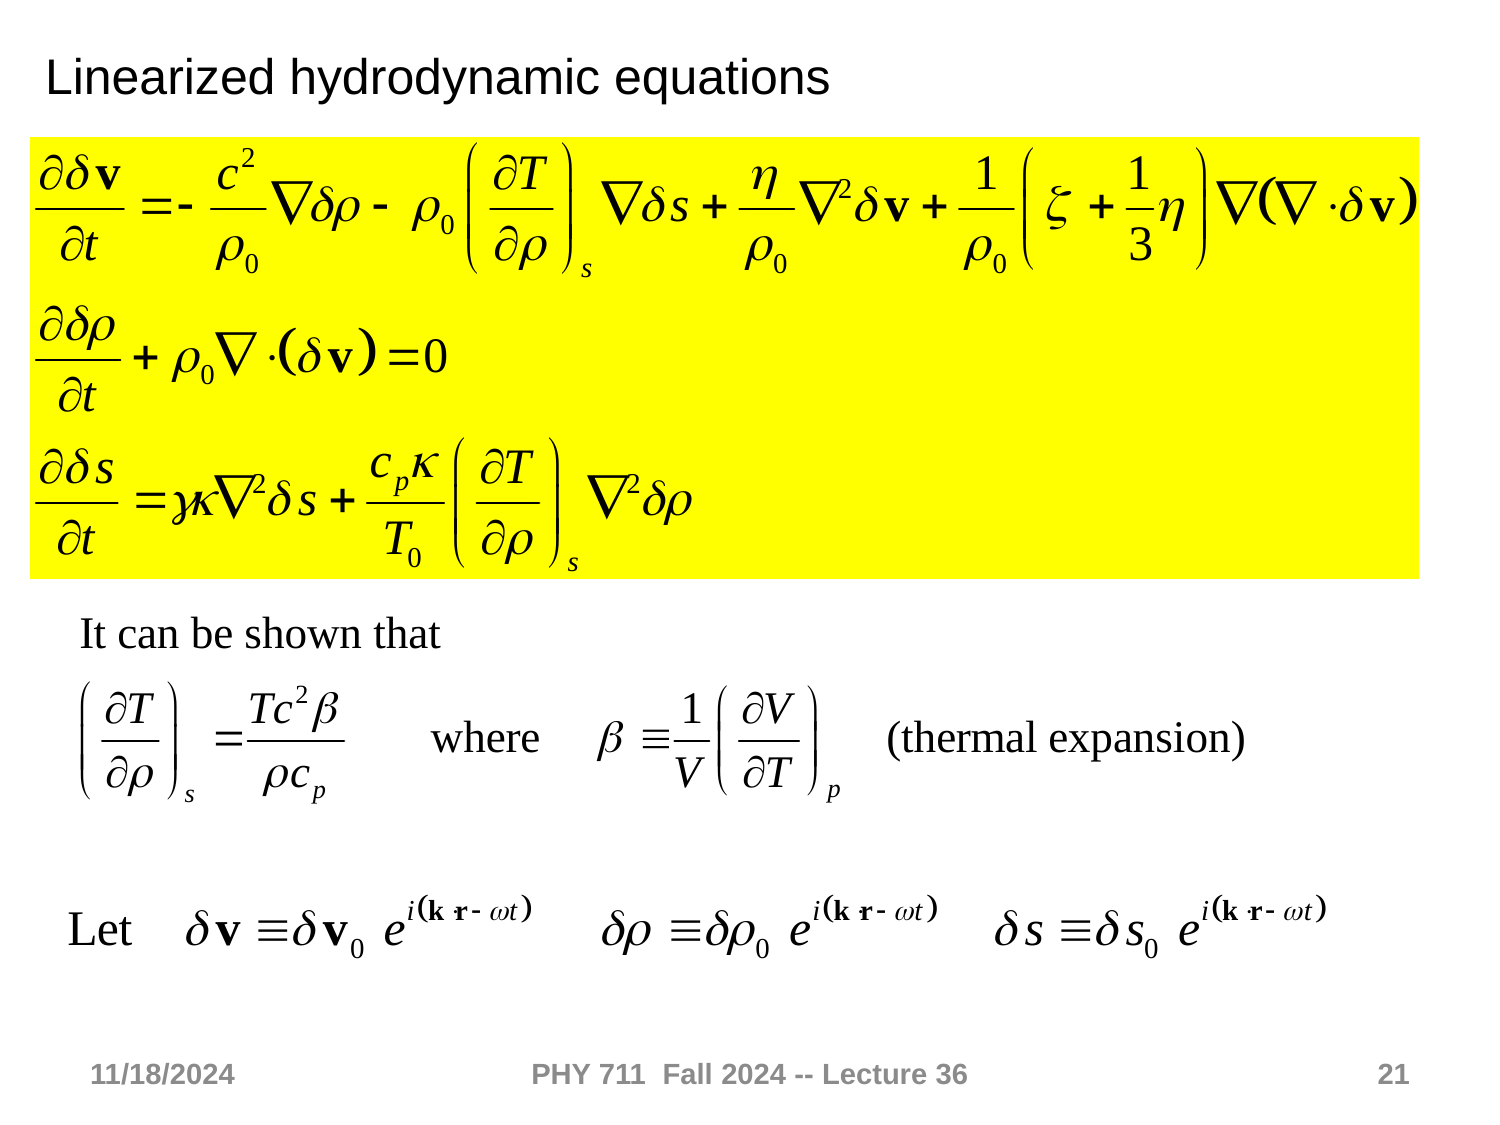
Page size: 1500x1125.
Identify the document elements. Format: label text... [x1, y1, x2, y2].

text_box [30, 137, 1420, 580]
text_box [74, 611, 1251, 811]
text_box Linearized hydrodynamic equations [30, 37, 1238, 113]
slide_number 21 [1074, 1042, 1425, 1103]
footer PHY 711 Fall 2024 -- Lecture 36 [512, 1042, 988, 1103]
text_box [62, 889, 1330, 966]
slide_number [75, 1042, 425, 1103]
